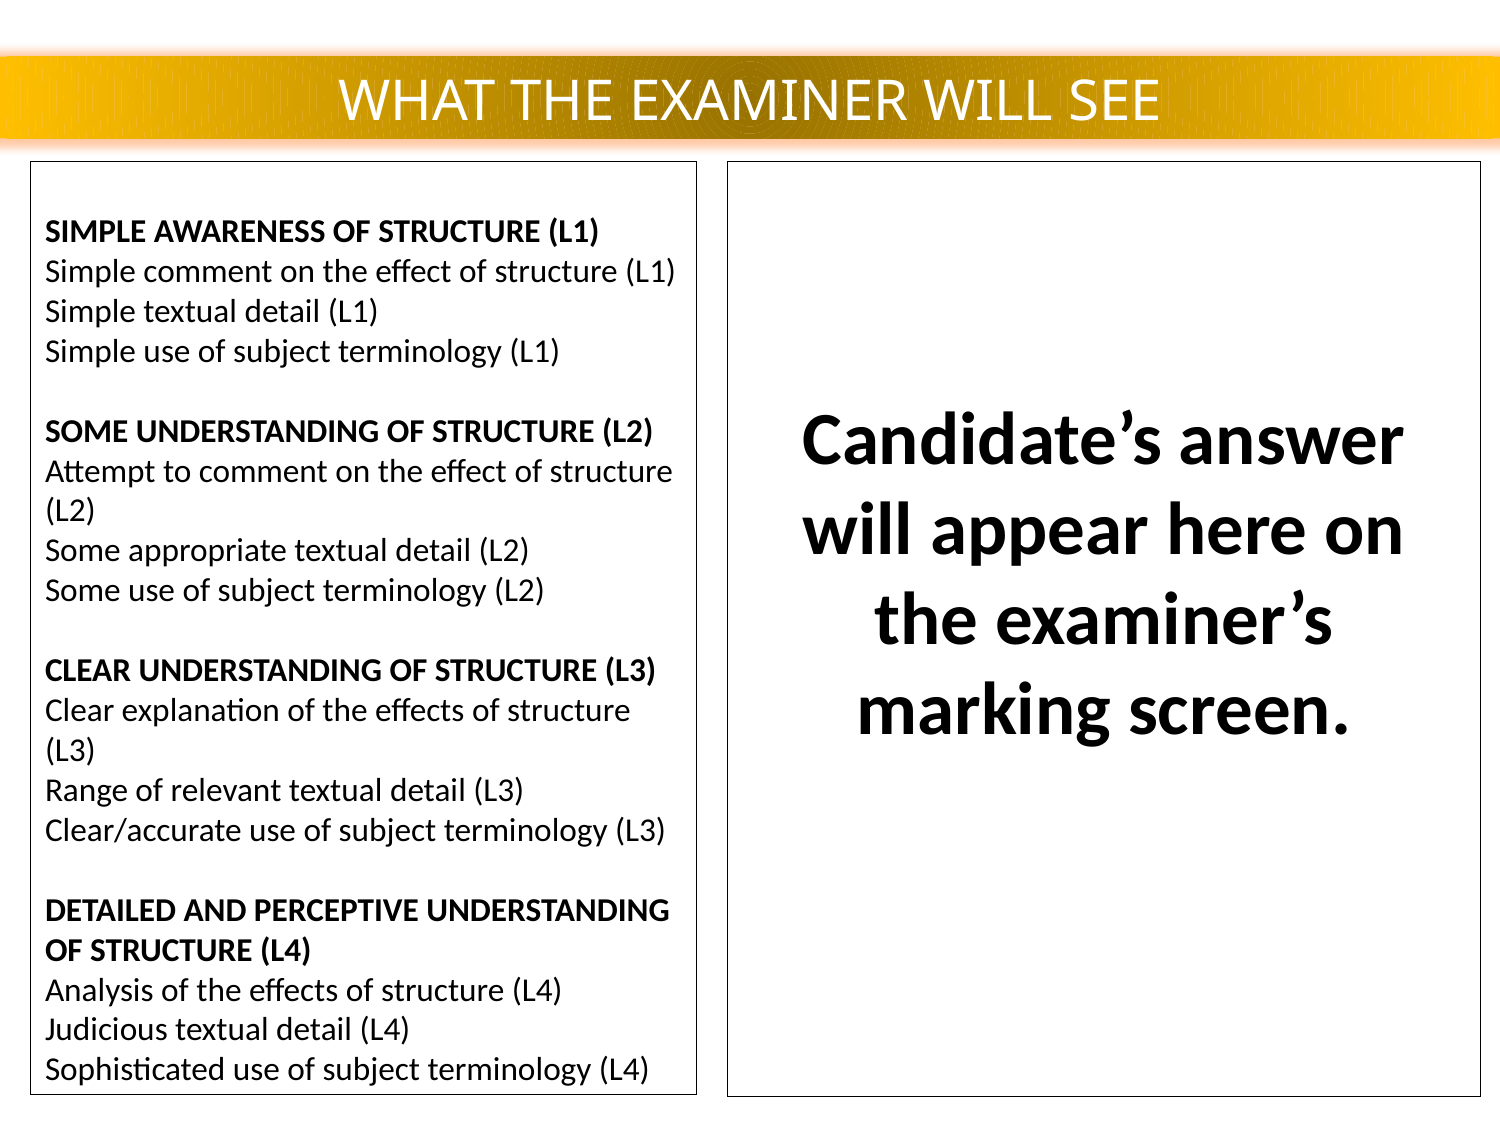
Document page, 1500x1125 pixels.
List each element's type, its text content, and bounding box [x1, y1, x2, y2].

text_box SIMPLE AWARENESS OF STRUCTURE (L1) Simple comment on the effect of structure (L1) Simple textual detail (L1) Simple use of subject terminology (L1) SOME UNDERSTANDING OF STRUCTURE (L2) Attempt to comment on the effect of structure (L2) Some appropriate textual detail (L2) Some use of subject terminology (L2) CLEAR UNDERSTANDING OF STRUCTURE (L3) Clear explanation of the effects of structure (L3) Range of relevant textual detail (L3) Clear/accurate use of subject terminology (L3) DETAILED AND PERCEPTIVE UNDERSTANDING OF STRUCTURE (L4) Analysis of the effects of structure (L4) Judicious textual detail (L4) Sophisticated use of subject terminology (L4) [30, 161, 697, 1095]
text_box Candidate’s answer will appear here on the examiner’s marking screen. [727, 161, 1481, 1097]
text_box WHAT THE EXAMINER WILL SEE [0, 56, 1500, 139]
